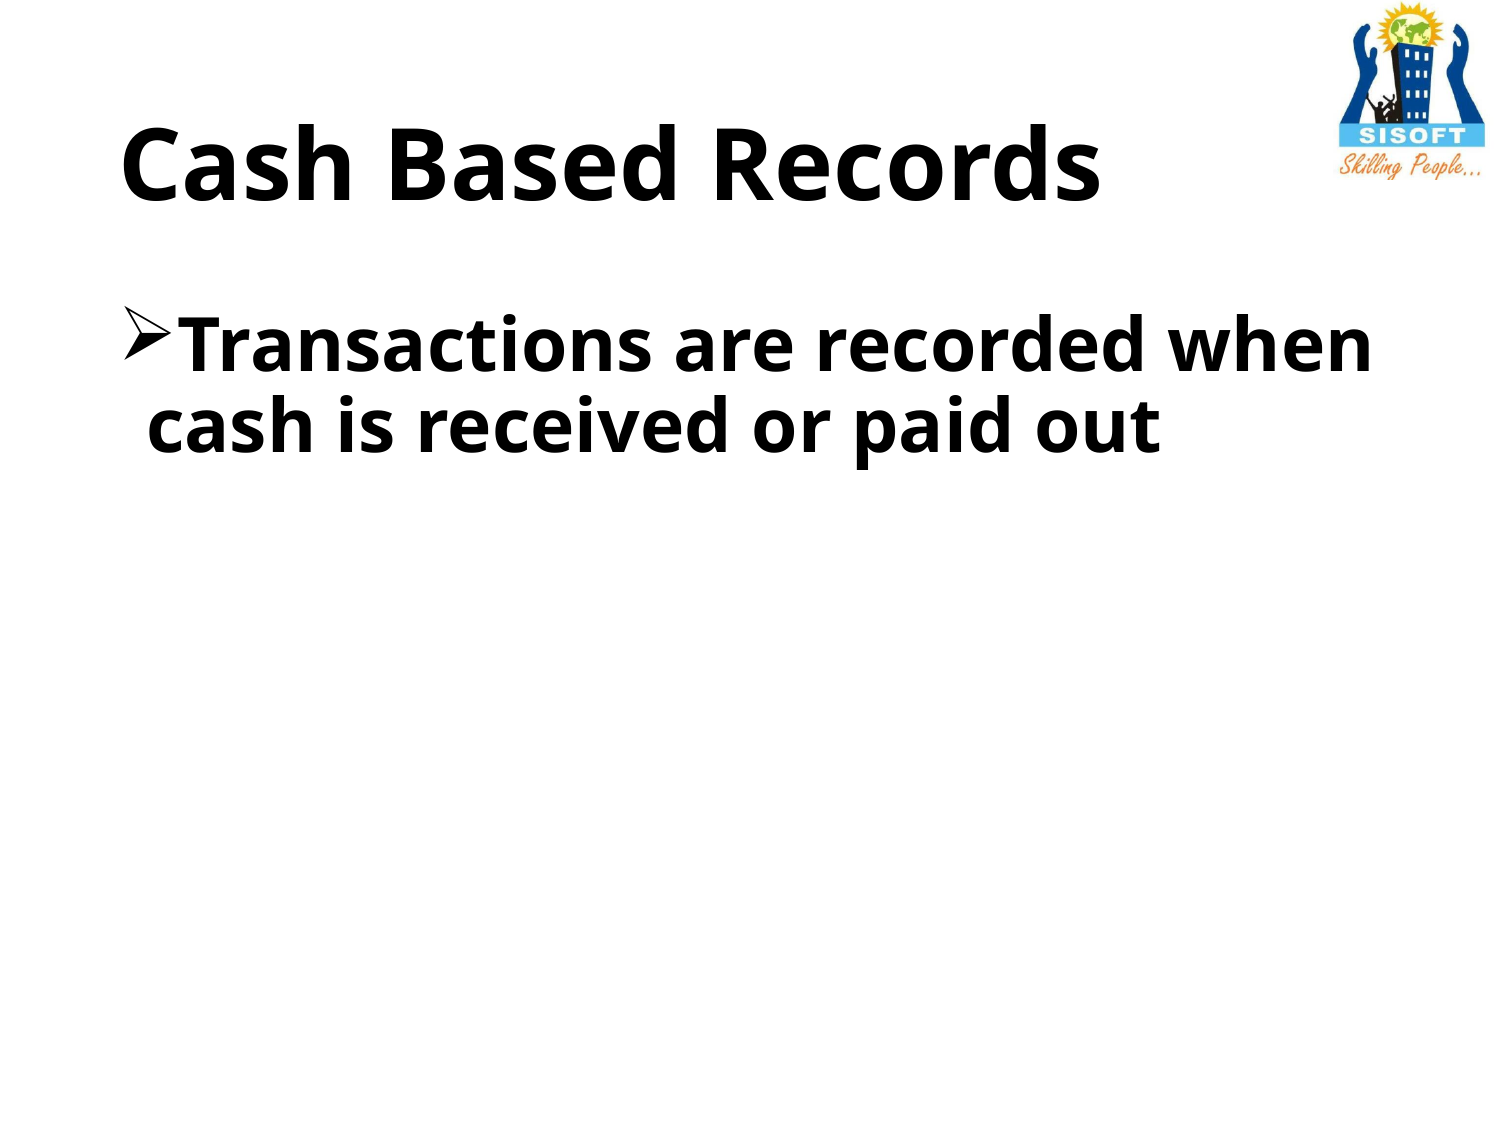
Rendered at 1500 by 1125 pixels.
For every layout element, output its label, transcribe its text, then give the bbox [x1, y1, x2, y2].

list Transactions are recorded when cash is received or paid out [103, 299, 1397, 1014]
title Cash Based Records [103, 59, 1397, 278]
picture [1321, 0, 1500, 180]
